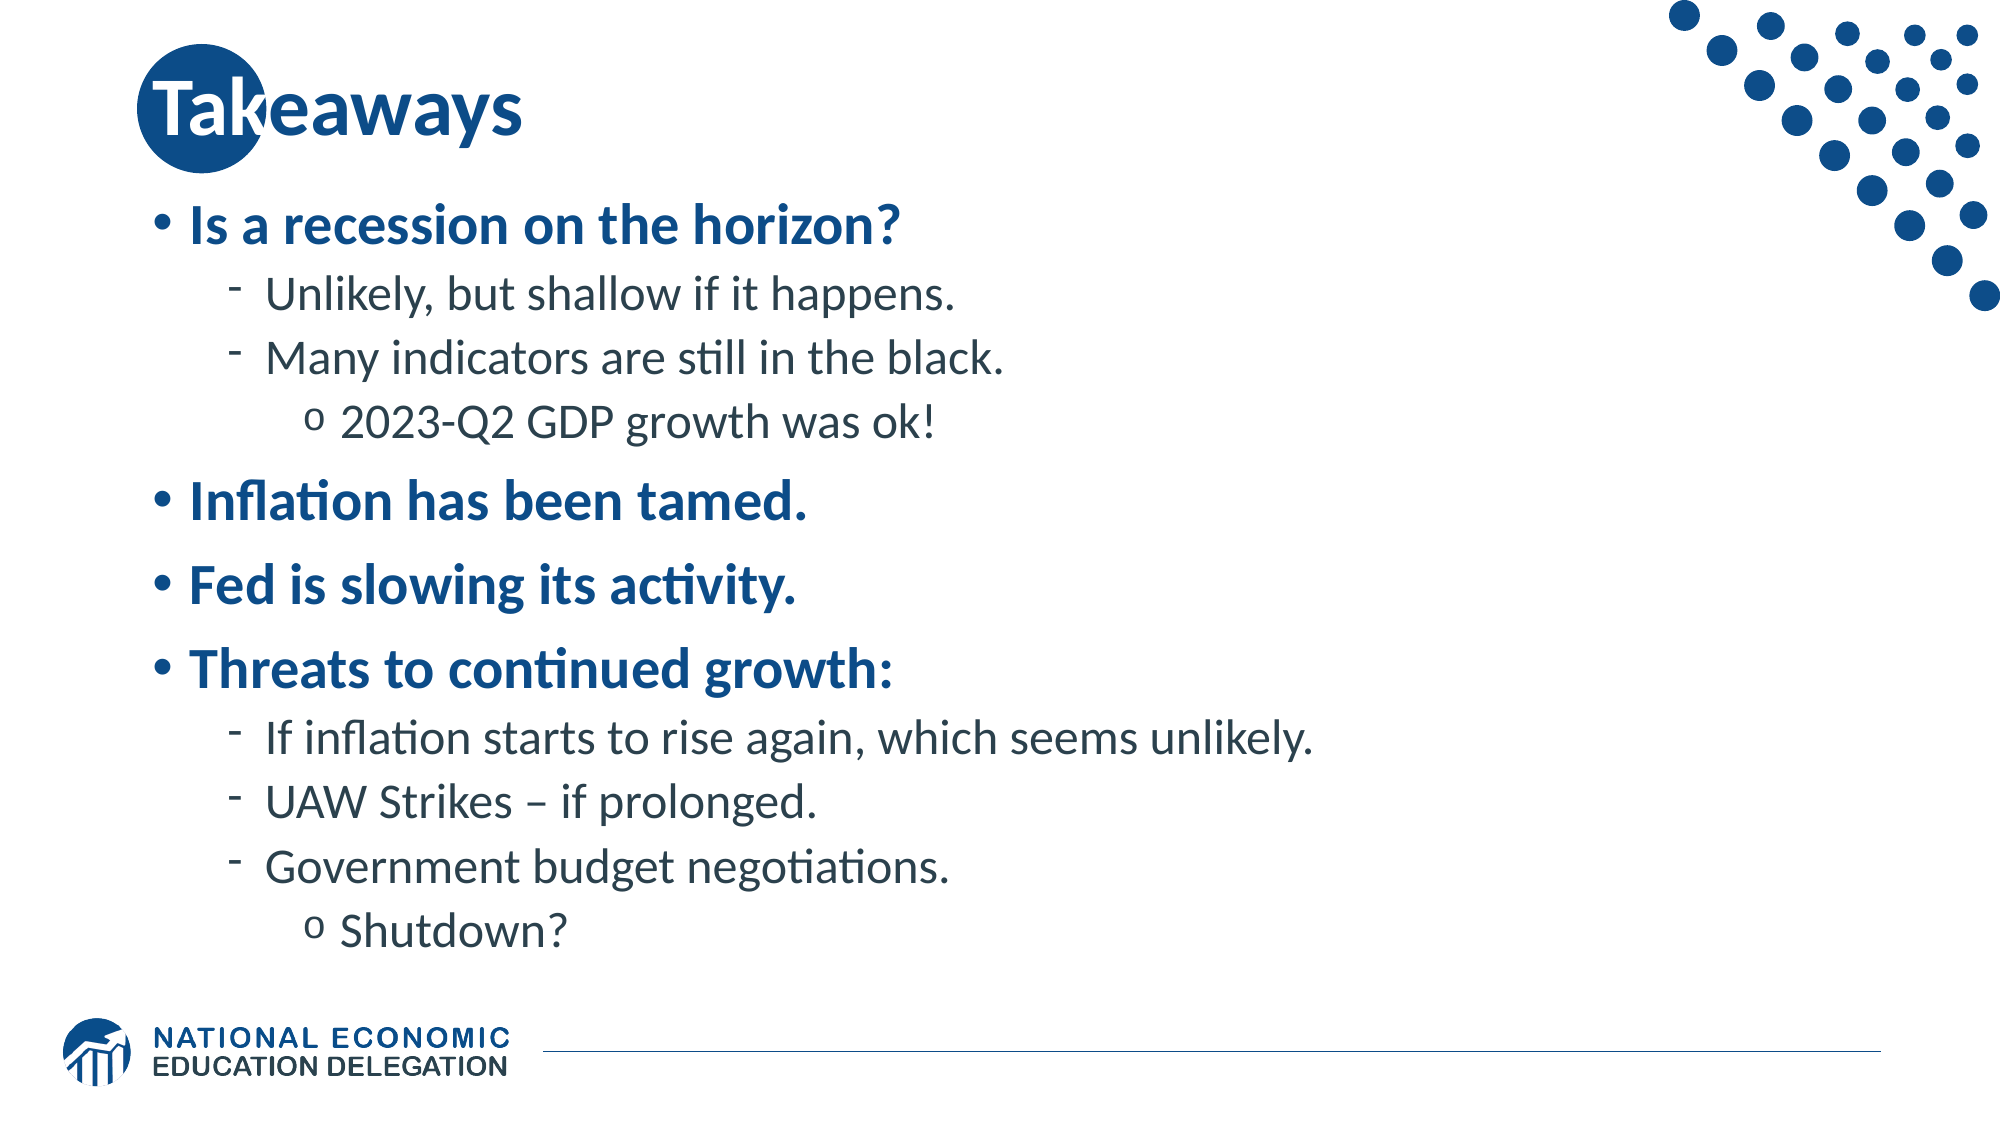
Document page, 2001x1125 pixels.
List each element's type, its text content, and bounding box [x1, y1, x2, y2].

list Is a recession on the horizon? Unlikely, but shallow if it happens. Many indicators are still in the black. 2023-Q2 GDP growth was ok! Inflation has been tamed. Fed is slowing its activity. Threats to continued growth: If inflation starts to rise again, which seems unlikely. UAW Strikes – if prolonged. Government budget negotiations. Shutdown? [137, 180, 1890, 972]
picture [55, 1013, 520, 1091]
title Takeaways [137, 0, 1863, 180]
